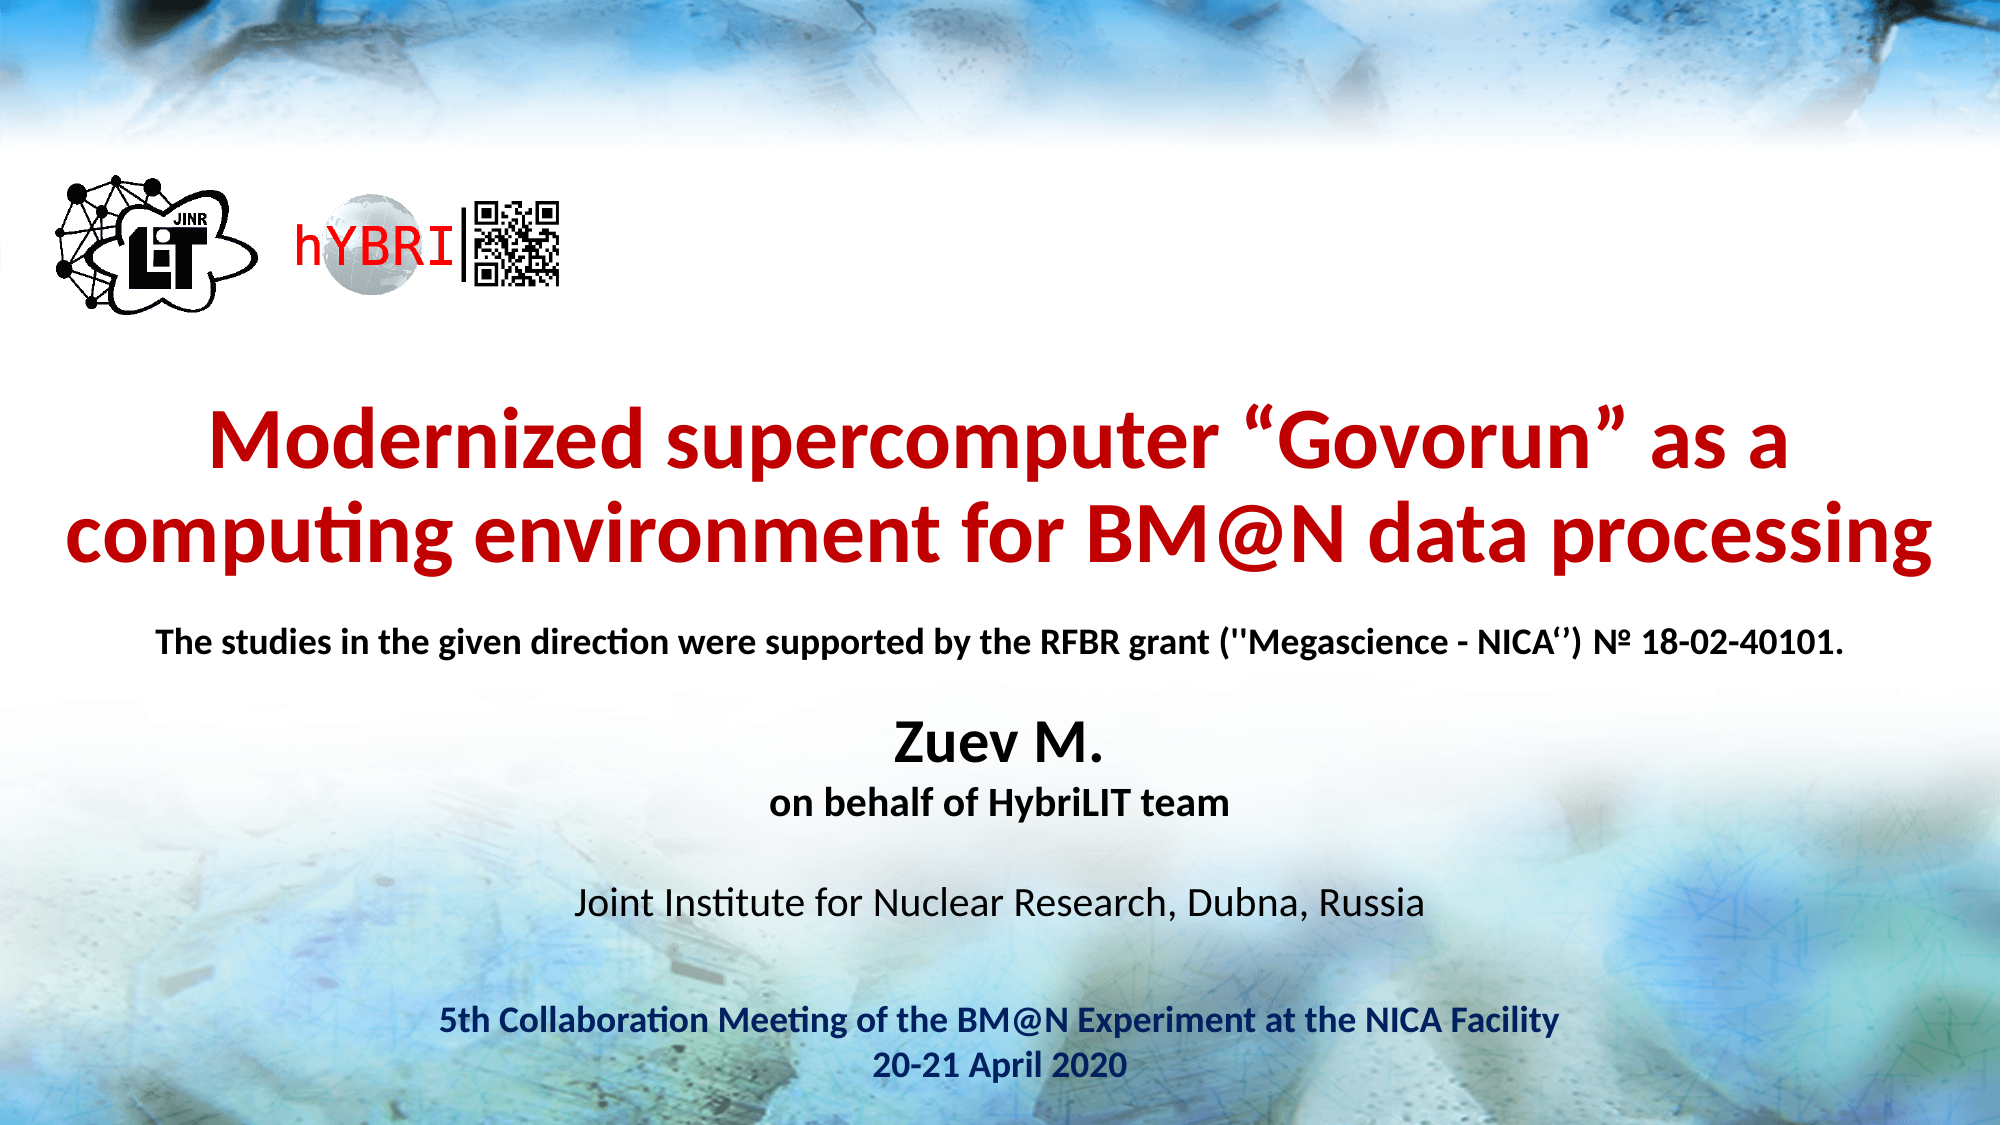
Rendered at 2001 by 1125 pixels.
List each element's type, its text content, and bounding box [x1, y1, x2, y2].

picture [0, 0, 2000, 315]
picture [0, 597, 2000, 1125]
text_box Modernized supercomputer “Govorun” as a computing environment for BM@N data processing The studies in the given direction were supported by the RFBR grant (''Megascience - NICA‘’) № 18-02-40101. [31, 385, 1969, 597]
